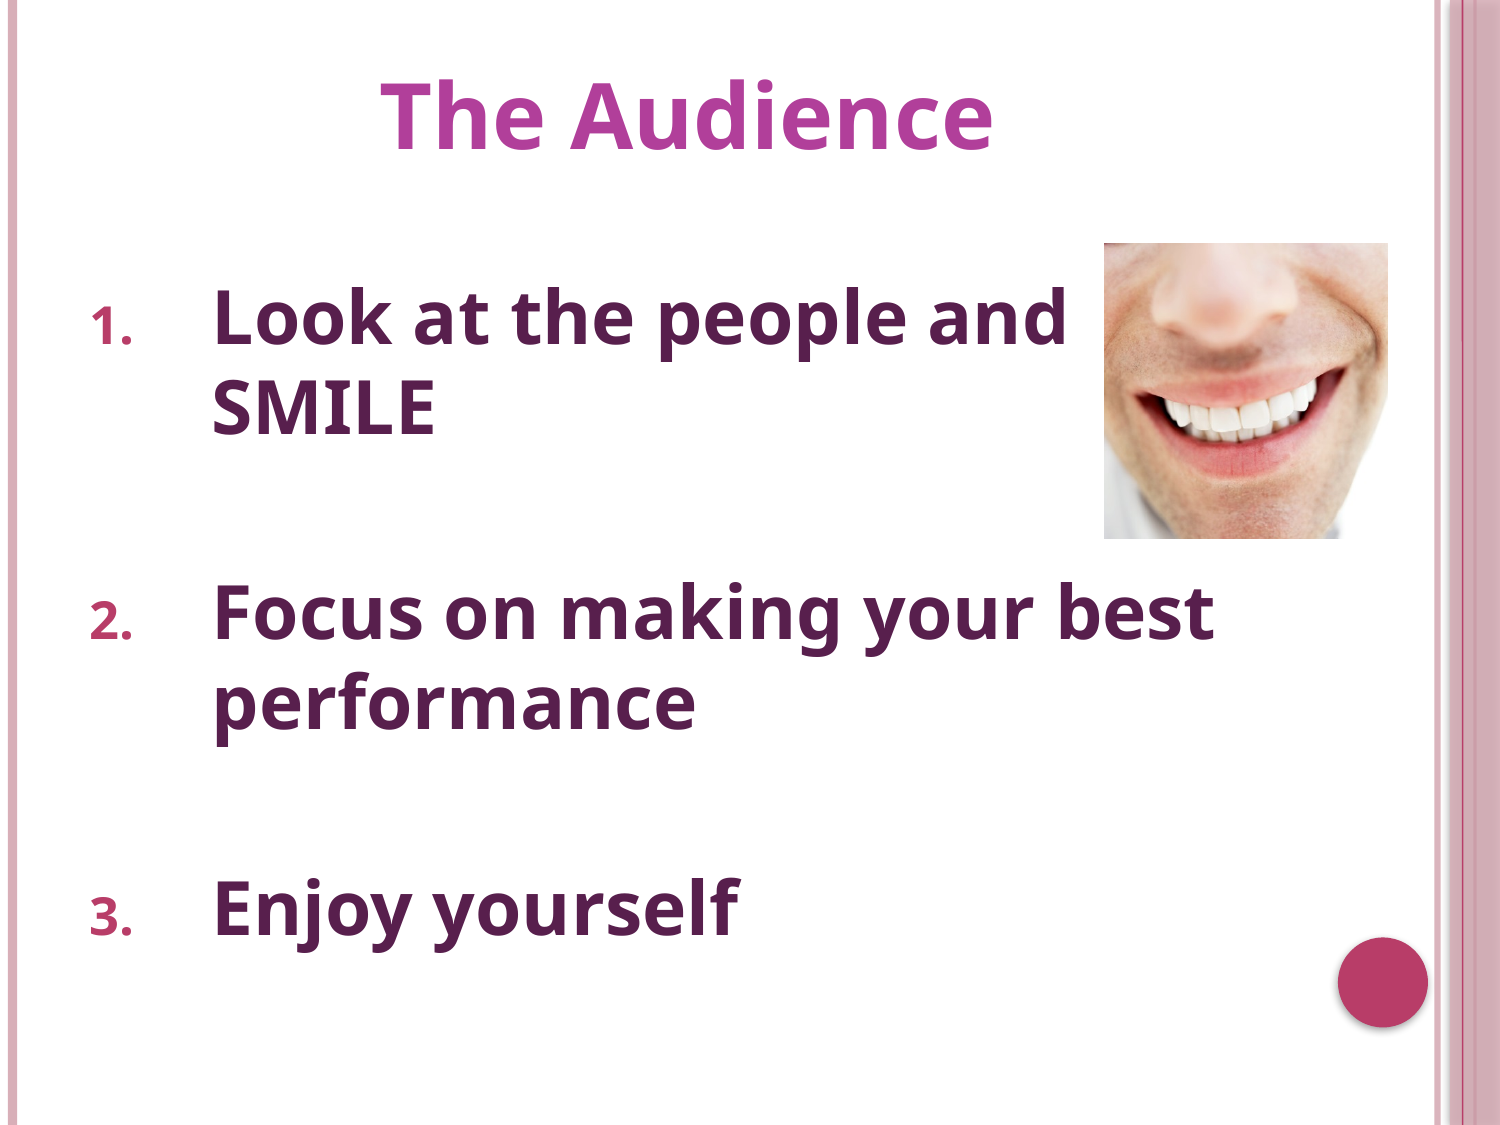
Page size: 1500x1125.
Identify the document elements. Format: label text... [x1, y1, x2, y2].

title The Audience [75, 0, 1300, 175]
picture [1103, 243, 1389, 540]
list Look at the people and SMILE Focus on making your best performance Enjoy yourself [75, 262, 1300, 1062]
